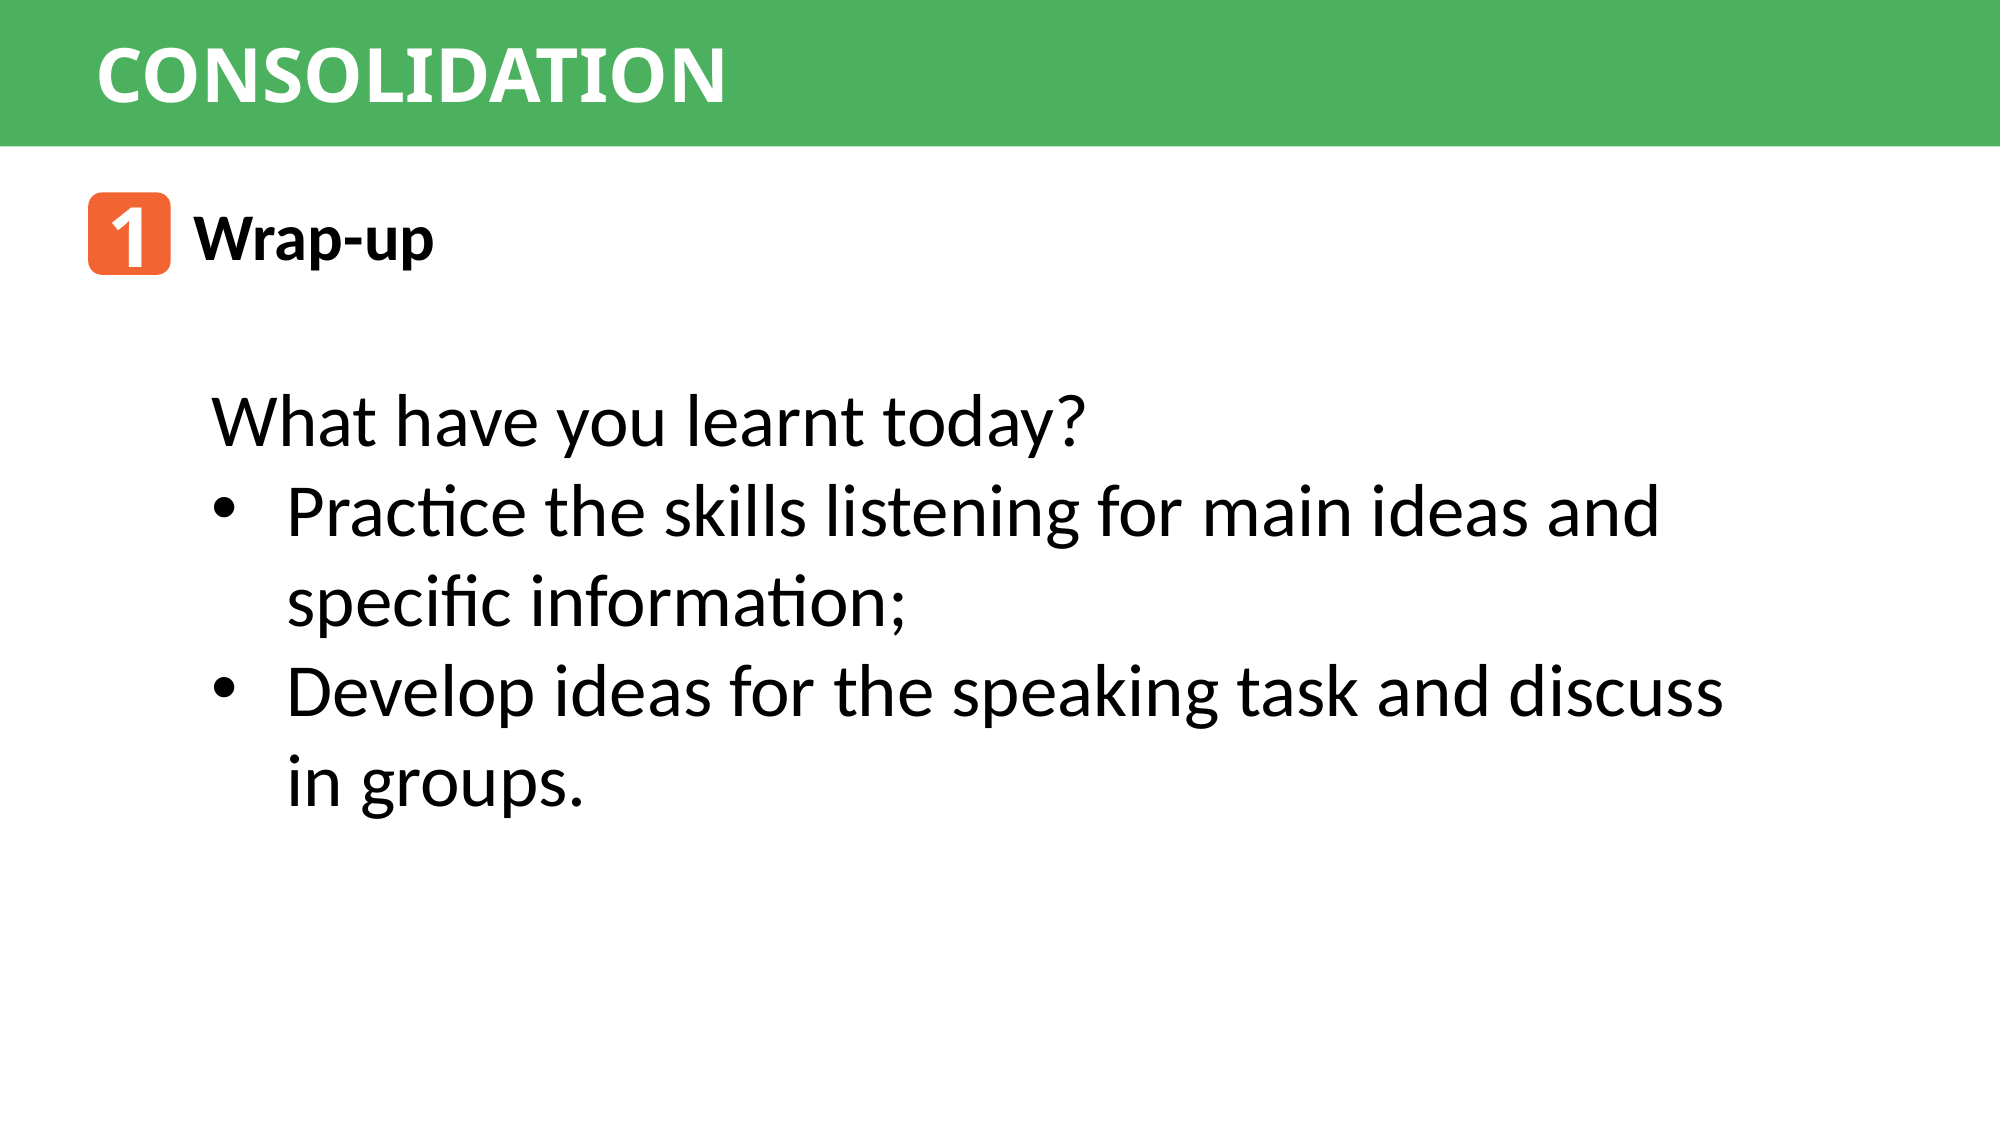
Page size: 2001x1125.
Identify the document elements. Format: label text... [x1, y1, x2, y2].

text_box [167, 195, 172, 272]
text_box [0, 0, 2000, 147]
text_box What have you learnt today? Practice the skills listening for main ideas and specific information; Develop ideas for the speaking task and discuss in groups. [196, 364, 1804, 829]
text_box Wrap-up [179, 186, 1483, 282]
text_box 1 [93, 176, 167, 292]
text_box CONSOLIDATION [81, 20, 831, 125]
text_box [87, 194, 93, 273]
